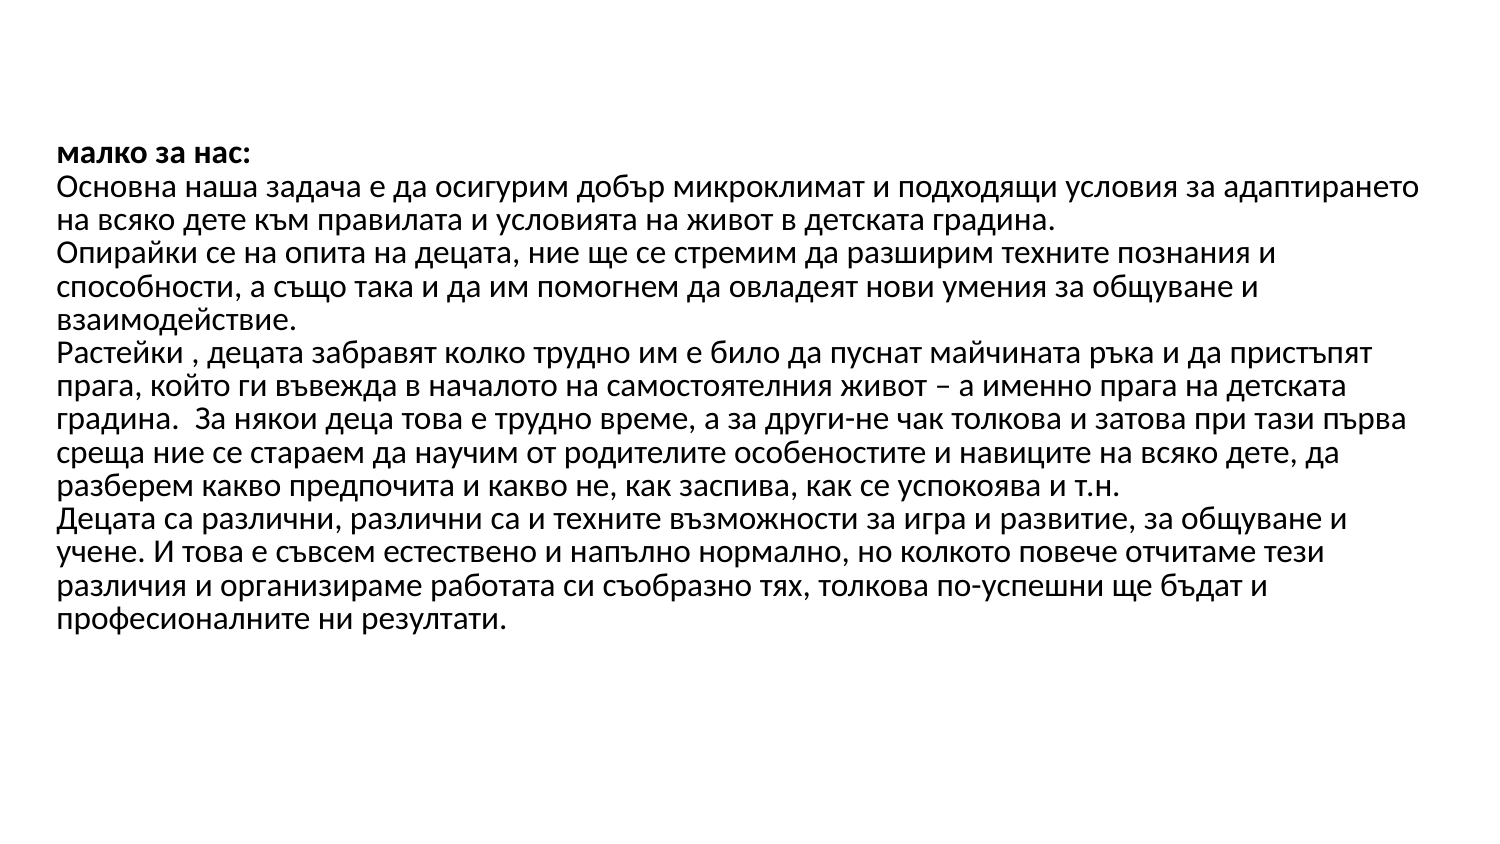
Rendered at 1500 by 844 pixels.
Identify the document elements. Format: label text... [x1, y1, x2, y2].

title малко за нас: Основна наша задача е да осигурим добър микроклимат и подходящи условия за адаптирането на всяко дете към правилата и условията на живот в детската градина. Опирайки се на опита на децата, ние ще се стремим да разширим техните познания и способности, а също така и да им помогнем да овладеят нови умения за общуване и взаимодействие. Растейки , децата забравят колко трудно им е било да пуснат майчината ръка и да пристъпят прага, който ги въвежда в началото на самостоятелния живот – а именно прага на детската градина. За някои деца това е трудно време, а за други-не чак толкова и затова при тази първа среща ние се стараем да научим от родителите особеностите и навиците на всяко дете, да разберем какво предпочита и какво не, как заспива, как се успокоява и т.н. Децата са различни, различни са и техните възможности за игра и развитие, за общуване и учене. И това е съвсем естествено и напълно нормално, но колкото повече отчитаме тези различия и организираме работата си съобразно тях, толкова по-успешни ще бъдат и професионалните ни резултати. [41, 33, 1459, 777]
